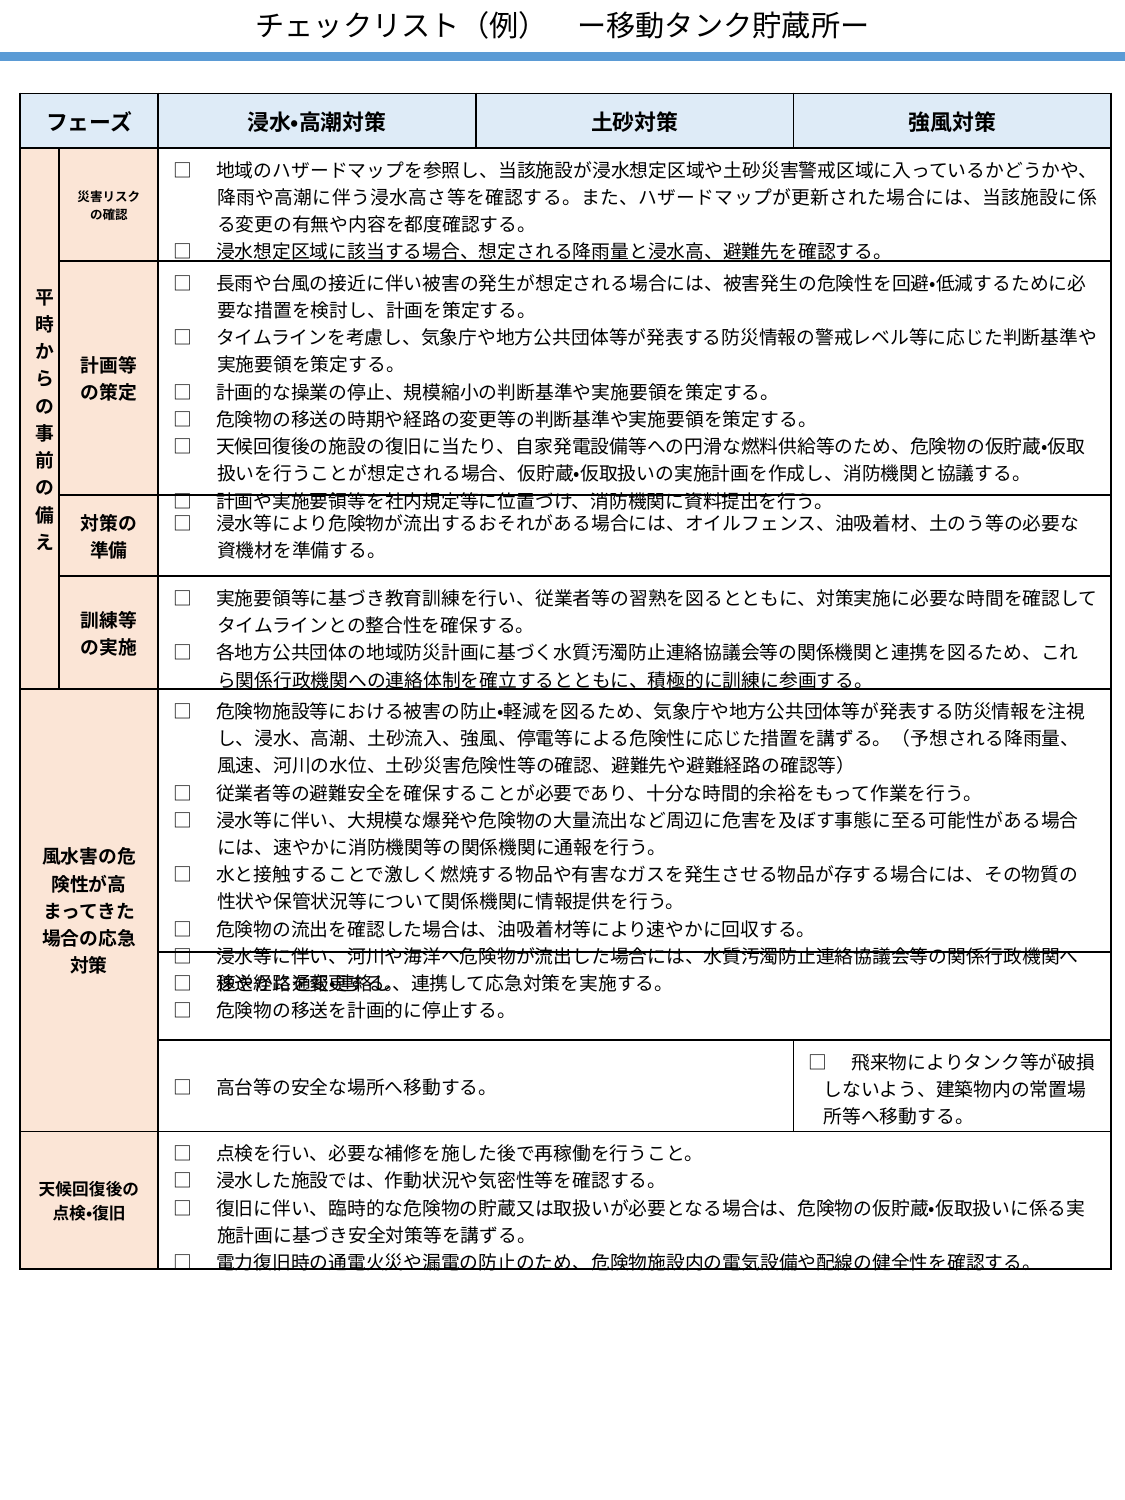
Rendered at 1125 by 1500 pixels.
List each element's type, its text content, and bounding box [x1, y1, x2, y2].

table_cell □ 実施要領等に基づき教育訓練を行い、従業者等の習熟を図るとともに、対策実施に必要な時間を確認してタイムラインとの整合性を確保する。 □ 各地方公共団体の地域防災計画に基づく水質汚濁防止連絡協議会等の関係機関と連携を図るため、これら関係行政機関への連絡体制を確立するとともに、積極的に訓練に参画する。 [159, 577, 1110, 688]
table_cell 風水害の危険性が高まってきた場合の応急対策 [21, 690, 157, 1131]
table_cell 訓練等の実施 [60, 577, 157, 688]
table_cell 対策の準備 [60, 496, 157, 575]
table_cell 天候回復後の点検・復旧 [21, 1132, 157, 1268]
table_cell □ 浸水等により危険物が流出するおそれがある場合には、オイルフェンス、油吸着材、土のう等の必要な資機材を準備する。 [159, 496, 1110, 575]
table_header 浸水・高潮対策 [159, 94, 475, 147]
table_cell 平時からの事前の備え [21, 149, 58, 688]
table_header 強風対策 [794, 94, 1110, 147]
table_cell □ 地域のハザードマップを参照し、当該施設が浸水想定区域や土砂災害警戒区域に入っているかどうかや、降雨や高潮に伴う浸水高さ等を確認する。また、ハザードマップが更新された場合には、当該施設に係る変更の有無や内容を都度確認する。 □ 浸水想定区域に該当する場合、想定される降雨量と浸水高、避難先を確認する。 [159, 149, 1110, 260]
table_cell □ 長雨や台風の接近に伴い被害の発生が想定される場合には、被害発生の危険性を回避・低減するために必要な措置を検討し、計画を策定する。 □ タイムラインを考慮し、気象庁や地方公共団体等が発表する防災情報の警戒レベル等に応じた判断基準や実施要領を策定する。 □ 計画的な操業の停止、規模縮小の判断基準や実施要領を策定する。 □ 危険物の移送の時期や経路の変更等の判断基準や実施要領を策定する。 □ 天候回復後の施設の復旧に当たり、自家発電設備等への円滑な燃料供給等のため、危険物の仮貯蔵・仮取扱いを行うことが想定される場合、仮貯蔵・仮取扱いの実施計画を作成し、消防機関と協議する。 □ 計画や実施要領等を社内規定等に位置づけ、消防機関に資料提出を行う。 [159, 262, 1110, 494]
table_cell □ 飛来物によりタンク等が破損しないよう、建築物内の常置場所等へ移動する。 [794, 1041, 1110, 1131]
text_box チェックリスト（例） ー移動タンク貯蔵所ー [0, 0, 1125, 50]
table_cell 計画等の策定 [60, 262, 157, 494]
table_header 土砂対策 [477, 94, 793, 147]
table_cell □ 点検を行い、必要な補修を施した後で再稼働を行うこと。 □ 浸水した施設では、作動状況や気密性等を確認する。 □ 復旧に伴い、臨時的な危険物の貯蔵又は取扱いが必要となる場合は、危険物の仮貯蔵・仮取扱いに係る実施計画に基づき安全対策等を講ずる。 □ 電力復旧時の通電火災や漏電の防止のため、危険物施設内の電気設備や配線の健全性を確認する。 [159, 1132, 1110, 1268]
table_cell □ 移送経路を変更する。 □ 危険物の移送を計画的に停止する。 [159, 953, 1110, 1039]
table_cell □ 高台等の安全な場所へ移動する。 [159, 1041, 793, 1131]
table_cell □ 危険物施設等における被害の防止・軽減を図るため、気象庁や地方公共団体等が発表する防災情報を注視し、浸水、高潮、土砂流入、強風、停電等による危険性に応じた措置を講ずる。（予想される降雨量、風速、河川の水位、土砂災害危険性等の確認、避難先や避難経路の確認等） □ 従業者等の避難安全を確保することが必要であり、十分な時間的余裕をもって作業を行う。 □ 浸水等に伴い、大規模な爆発や危険物の大量流出など周辺に危害を及ぼす事態に至る可能性がある場合には、速やかに消防機関等の関係機関に通報を行う。 □ 水と接触することで激しく燃焼する物品や有害なガスを発生させる物品が存する場合には、その物質の性状や保管状況等について関係機関に情報提供を行う。 □ 危険物の流出を確認した場合は、油吸着材等により速やかに回収する。 □ 浸水等に伴い、河川や海洋へ危険物が流出した場合には、水質汚濁防止連絡協議会等の関係行政機関へ速やかに通報・連絡し、連携して応急対策を実施する。 [159, 690, 1110, 951]
table_cell 災害リスクの確認 [60, 149, 157, 260]
table_header フェーズ [21, 94, 157, 147]
